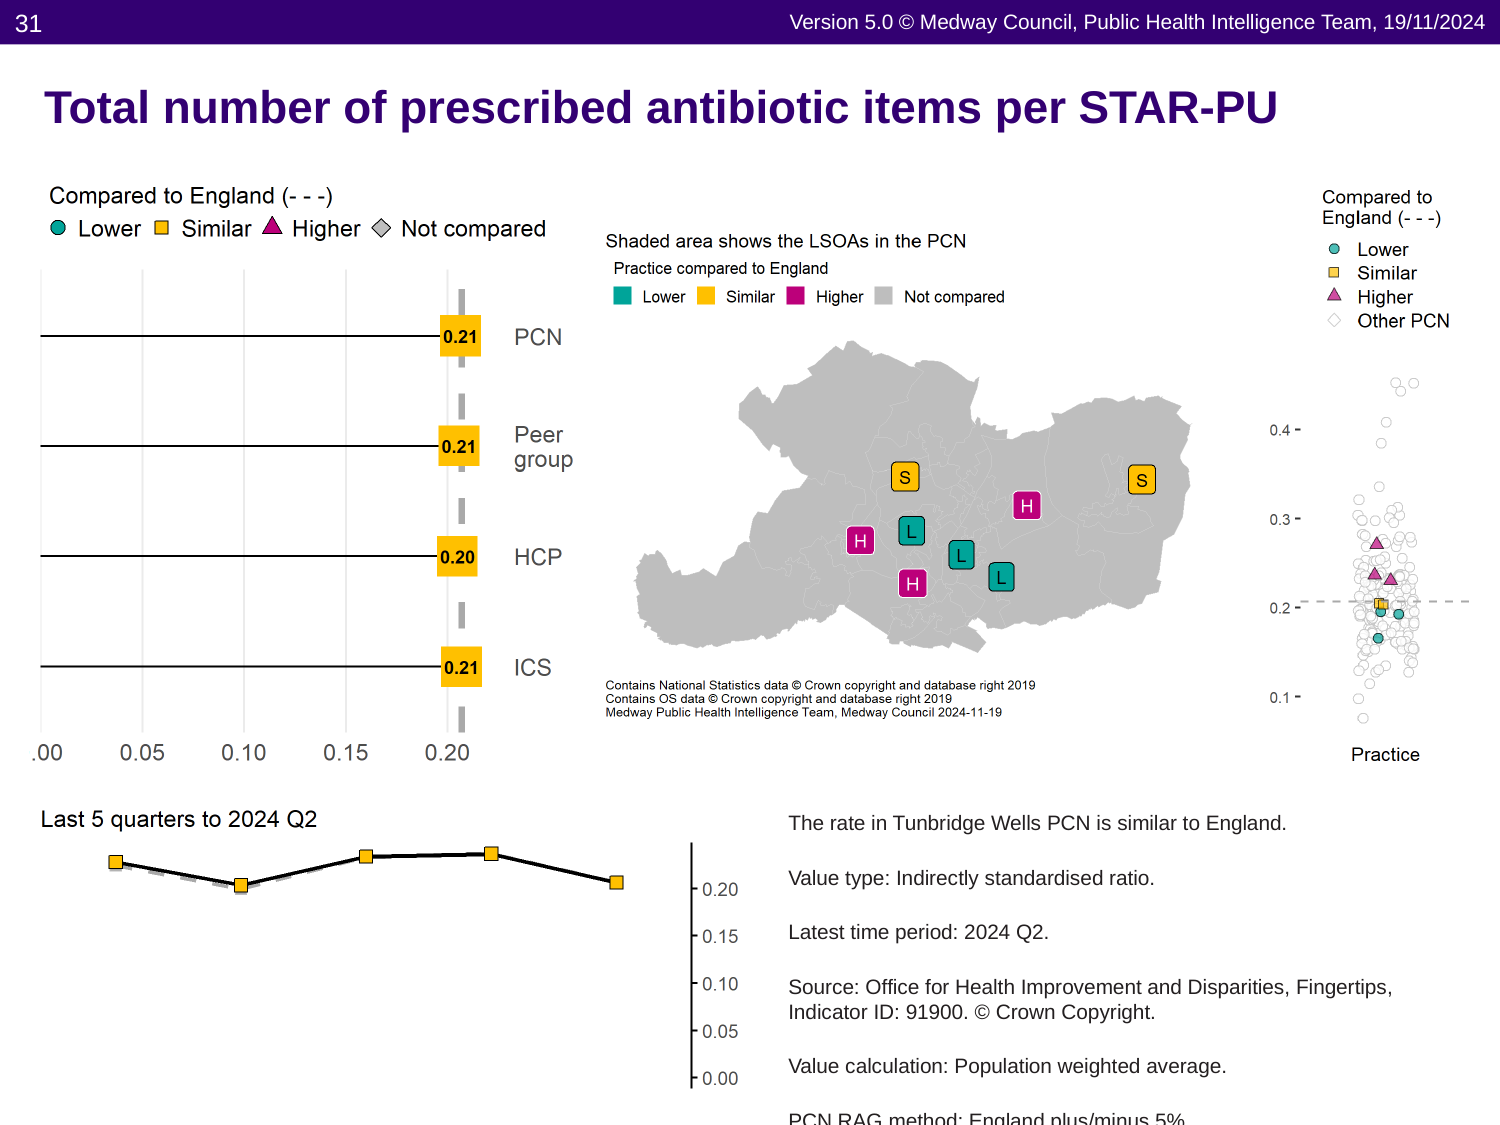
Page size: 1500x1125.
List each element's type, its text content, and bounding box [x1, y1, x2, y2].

list 31 [0, 0, 95, 95]
list The rate in Tunbridge Wells PCN is similar to England. Value type: Indirectly standardised ratio. Latest time period: 2024 Q2. Source: Office for Health Improvement and Disparities, Fingertips, Indicator ID: 91900. © Crown Copyright. Value calculation: Population weighted average. PCN RAG method: England plus/minus 5%. Small area type: Practice. [773, 802, 1483, 1106]
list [605, 164, 1221, 776]
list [29, 798, 751, 1107]
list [29, 164, 585, 776]
title Total number of prescribed antibiotic items per STAR-PU [29, 70, 1471, 138]
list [1233, 164, 1483, 776]
list Version 5.0 © Medway Council, Public Health Intelligence Team, 19/11/2024 [419, 0, 1500, 43]
